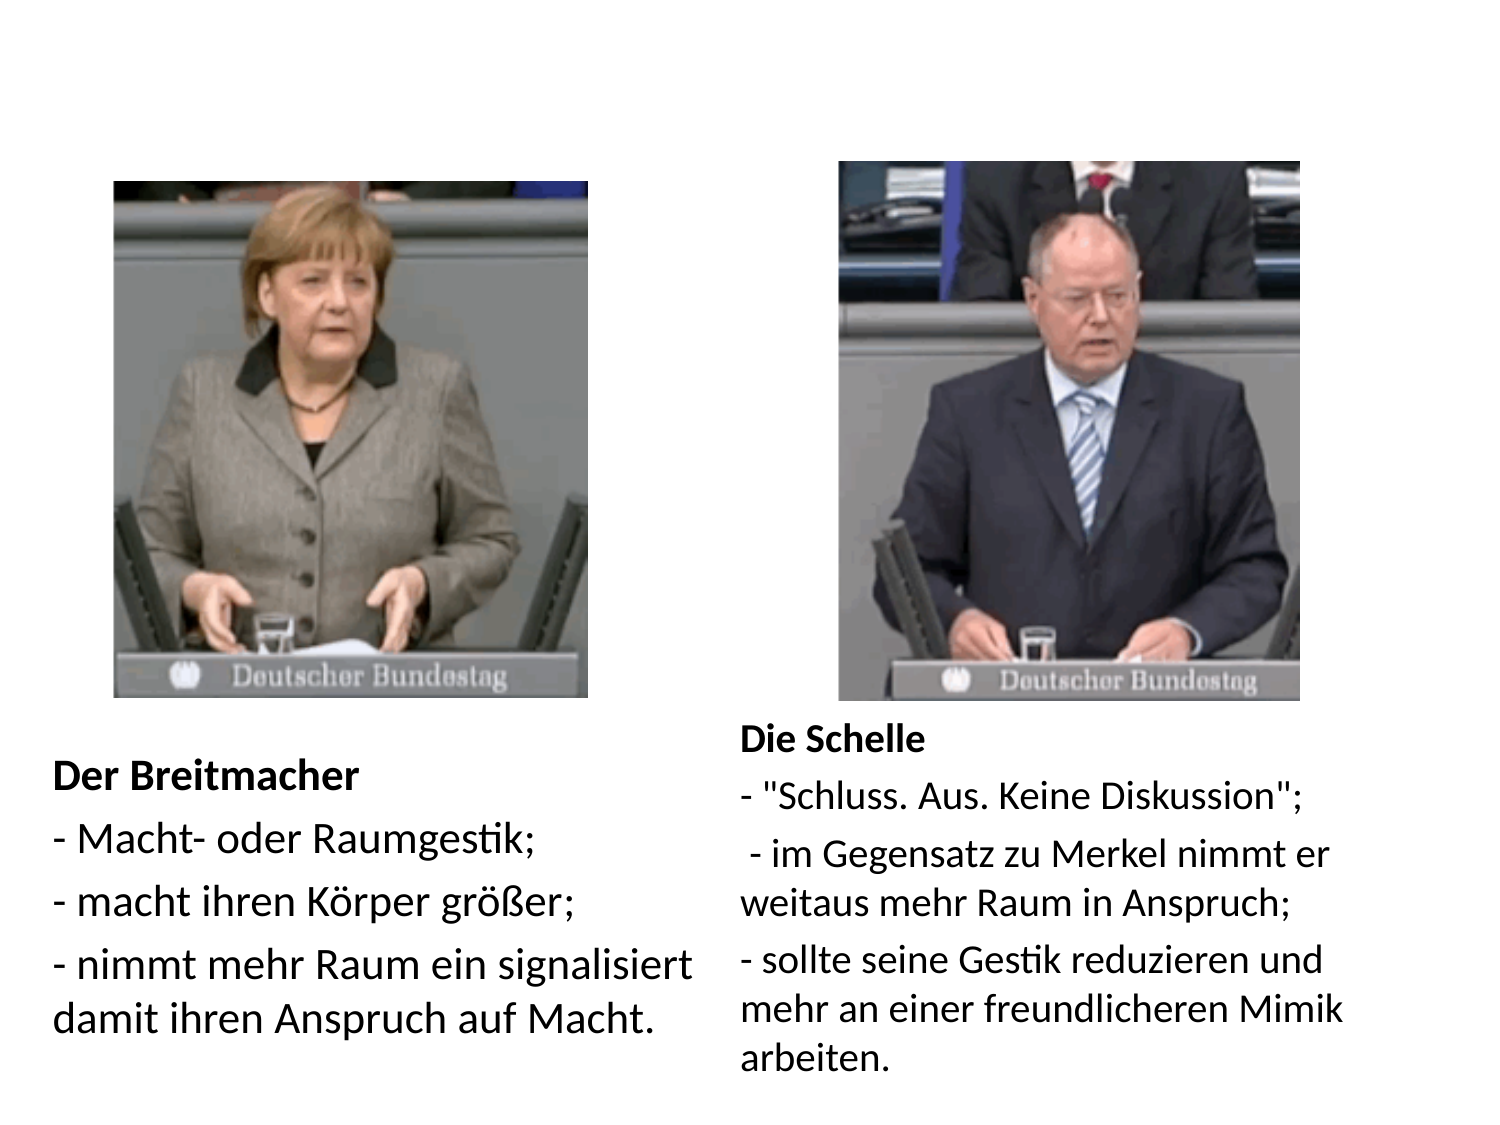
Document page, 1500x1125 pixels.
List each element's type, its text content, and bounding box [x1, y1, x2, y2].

list Der Breitmacher - Macht- oder Raumgestik; - macht ihren Körper größer; - nimmt mehr Raum ein signalisiert damit ihren Anspruch auf Macht. [37, 687, 713, 1050]
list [837, 160, 1301, 701]
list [112, 181, 588, 698]
list Die Schelle - "Schluss. Aus. Keine Diskussion"; - im Gegensatz zu Merkel nimmt er weitaus mehr Raum in Anspruch; - sollte seine Gestik reduzieren und mehr an einer freundlicheren Mimik arbeiten. [725, 699, 1425, 1088]
